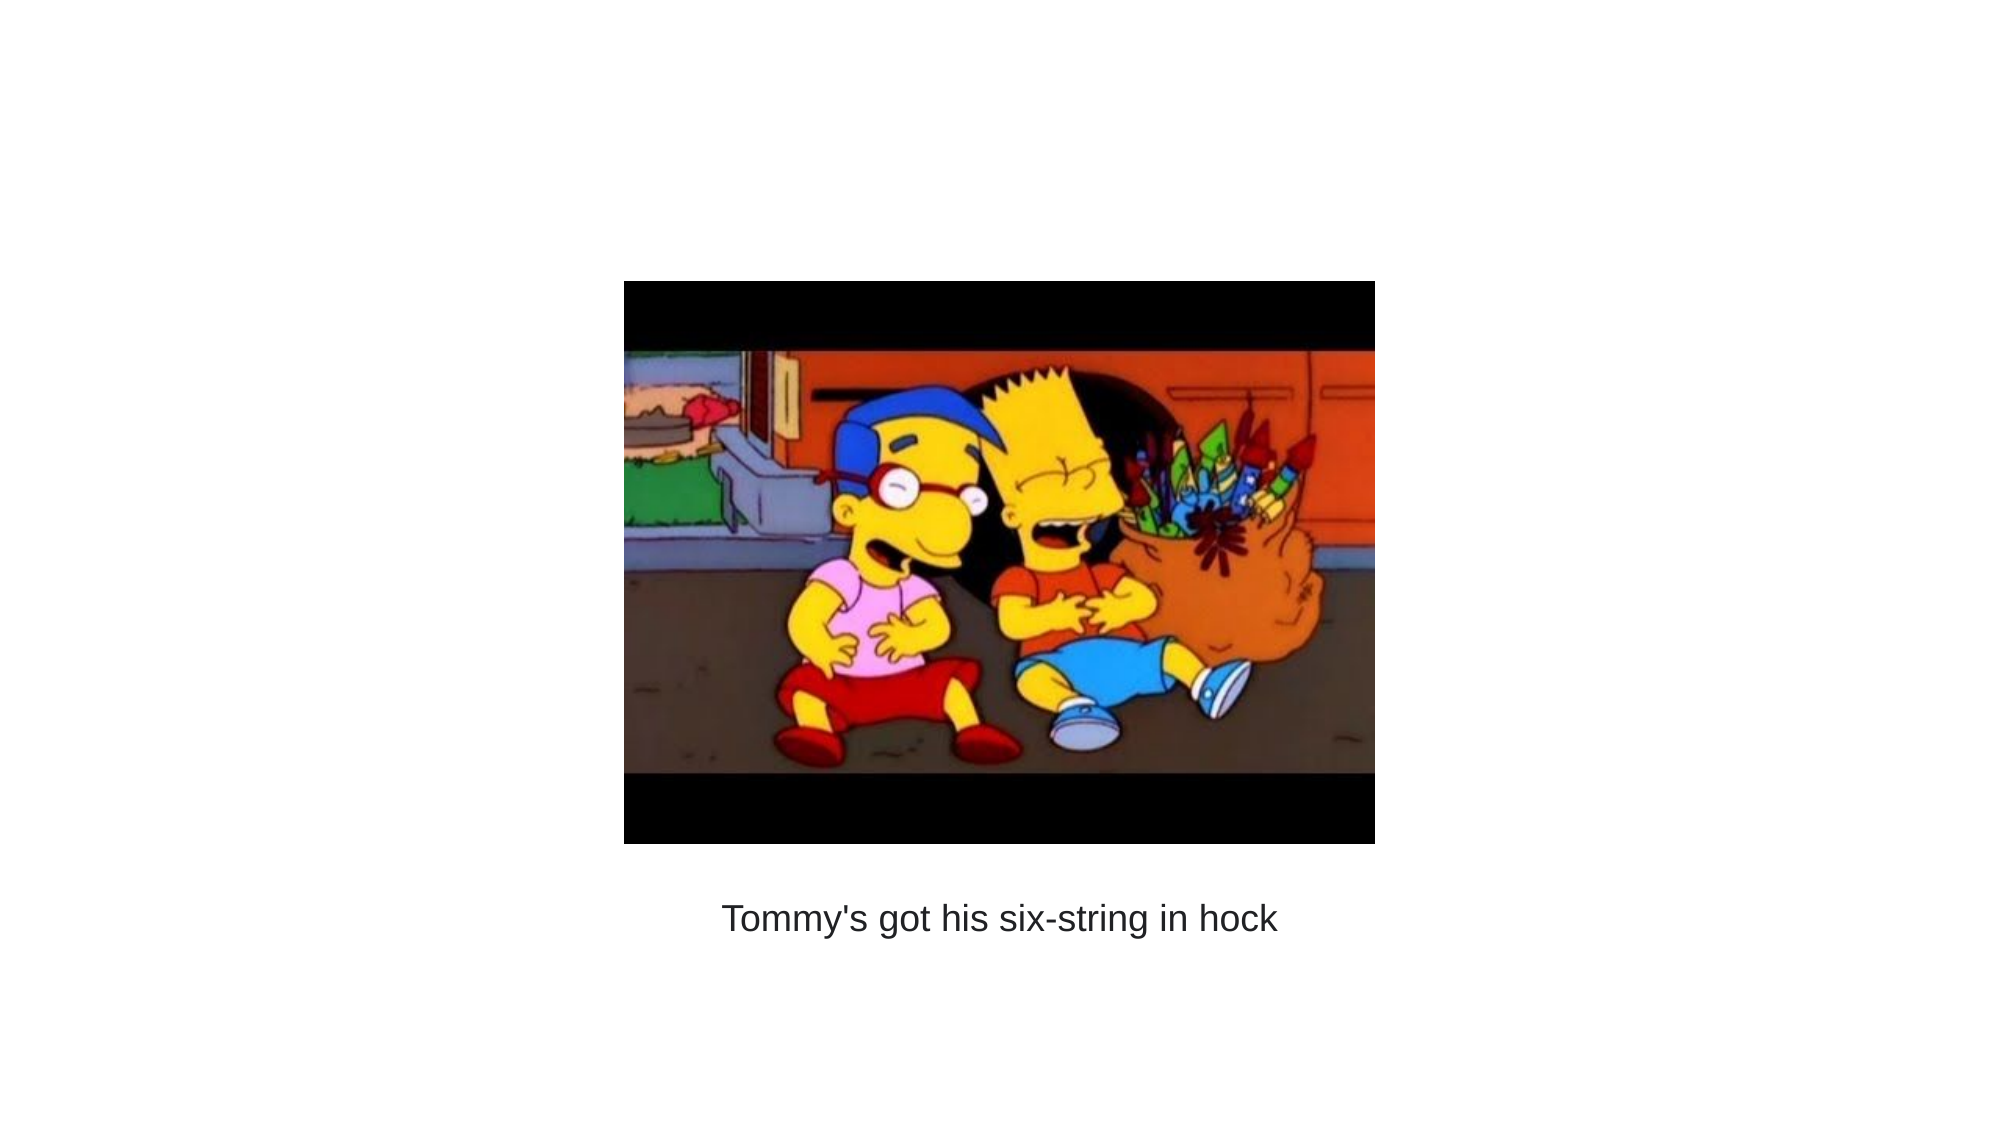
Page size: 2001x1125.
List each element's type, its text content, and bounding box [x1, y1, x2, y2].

picture [624, 281, 1375, 844]
text_box Tommy's got his six-string in hock [706, 886, 1294, 947]
